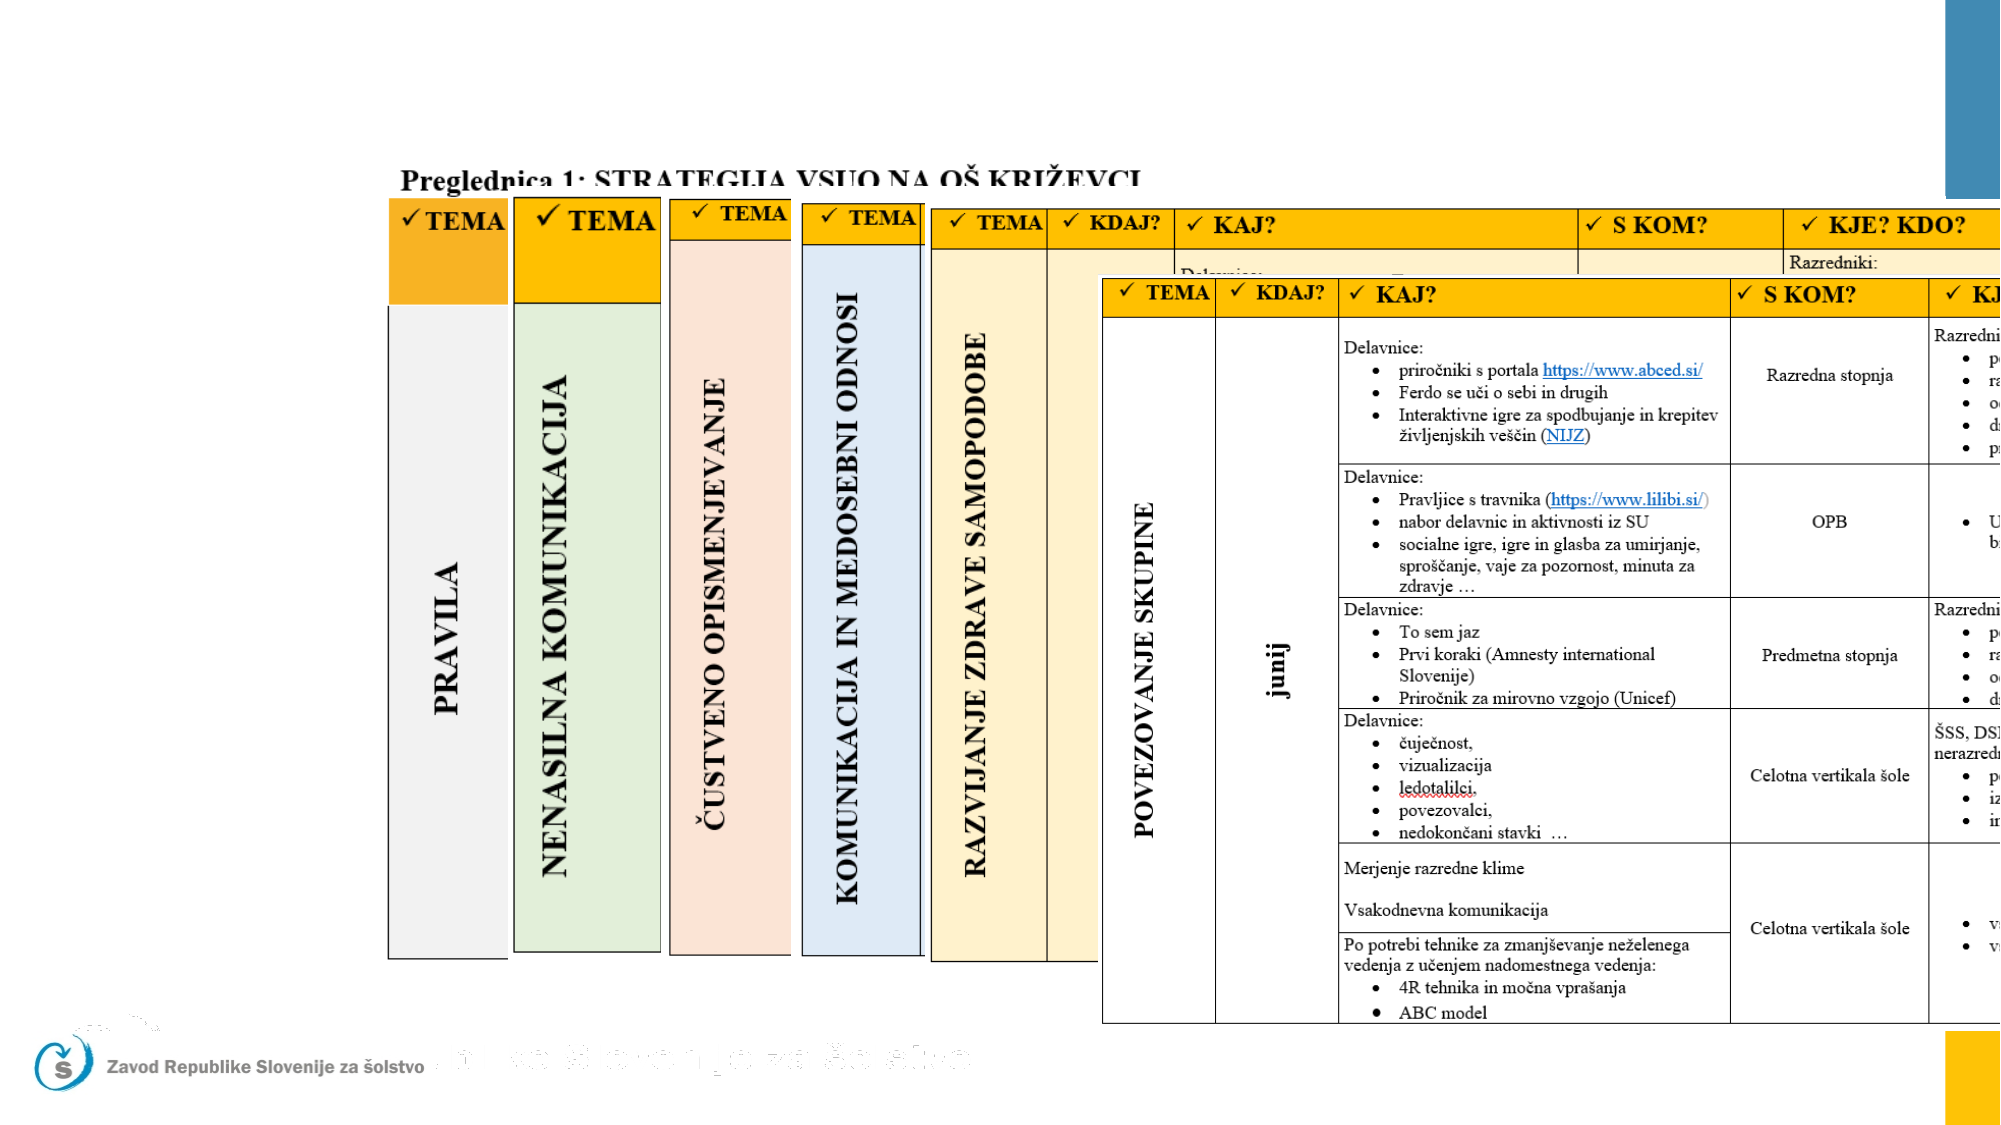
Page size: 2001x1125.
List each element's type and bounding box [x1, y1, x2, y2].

picture [31, 1012, 975, 1100]
picture [379, 154, 2000, 1031]
